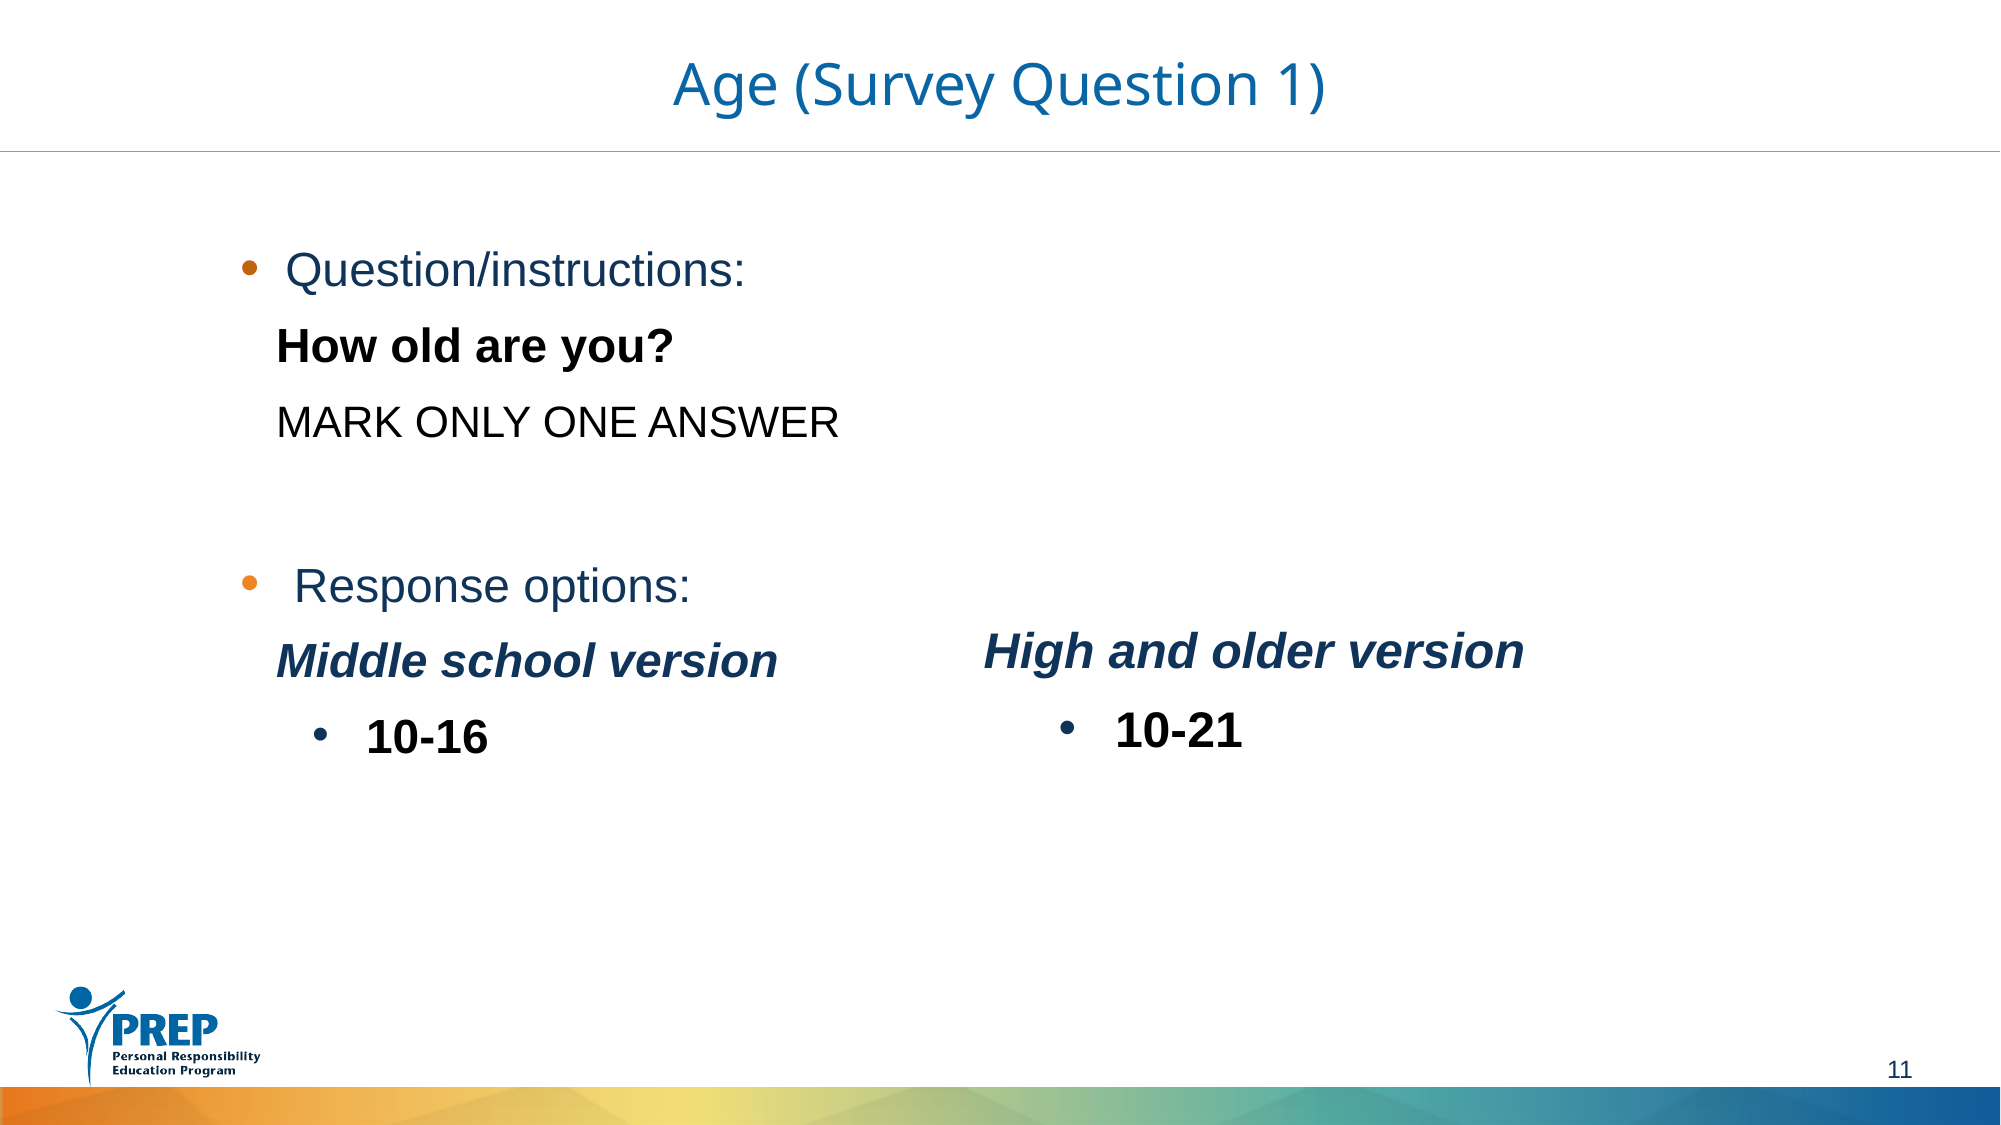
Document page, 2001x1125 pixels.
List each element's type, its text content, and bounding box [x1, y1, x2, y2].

text_box High and older version 10-21 [968, 611, 1804, 779]
list Question/instructions: How old are you? MARK ONLY ONE ANSWER Response options: Middle school version 10-16 [225, 231, 962, 779]
picture [0, 984, 2001, 1125]
title Age (Survey Question 1) [51, 28, 1949, 136]
